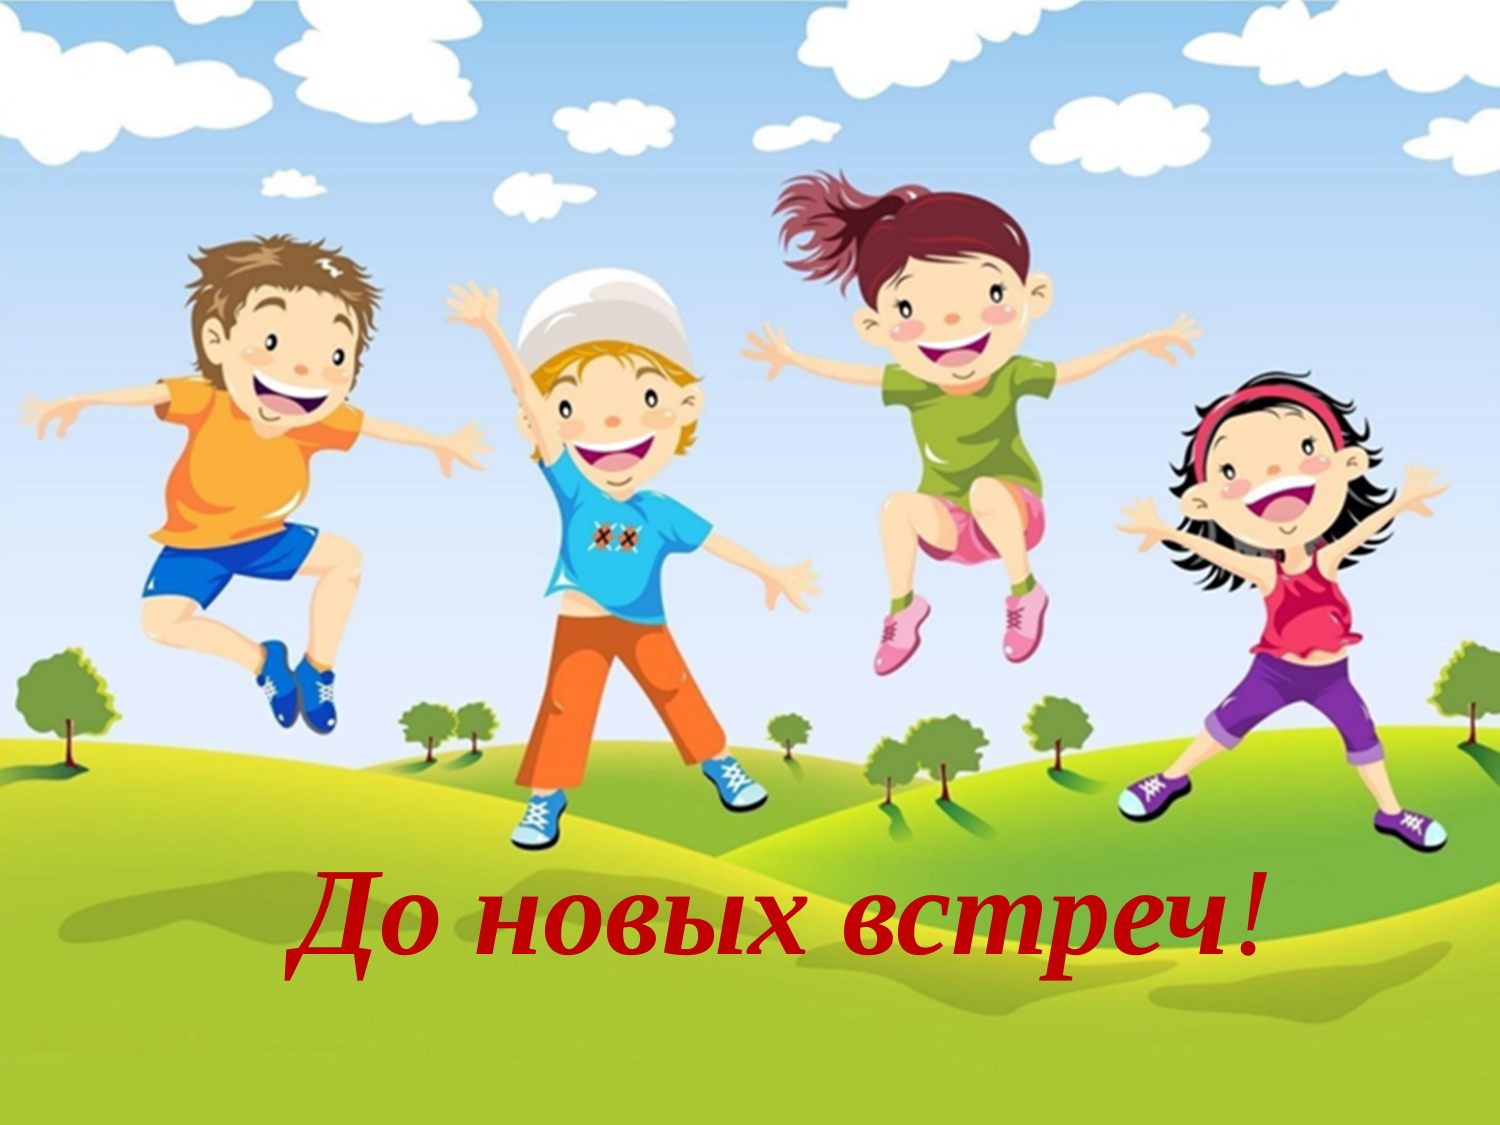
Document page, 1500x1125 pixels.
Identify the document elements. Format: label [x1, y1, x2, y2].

list [0, 0, 1500, 1125]
